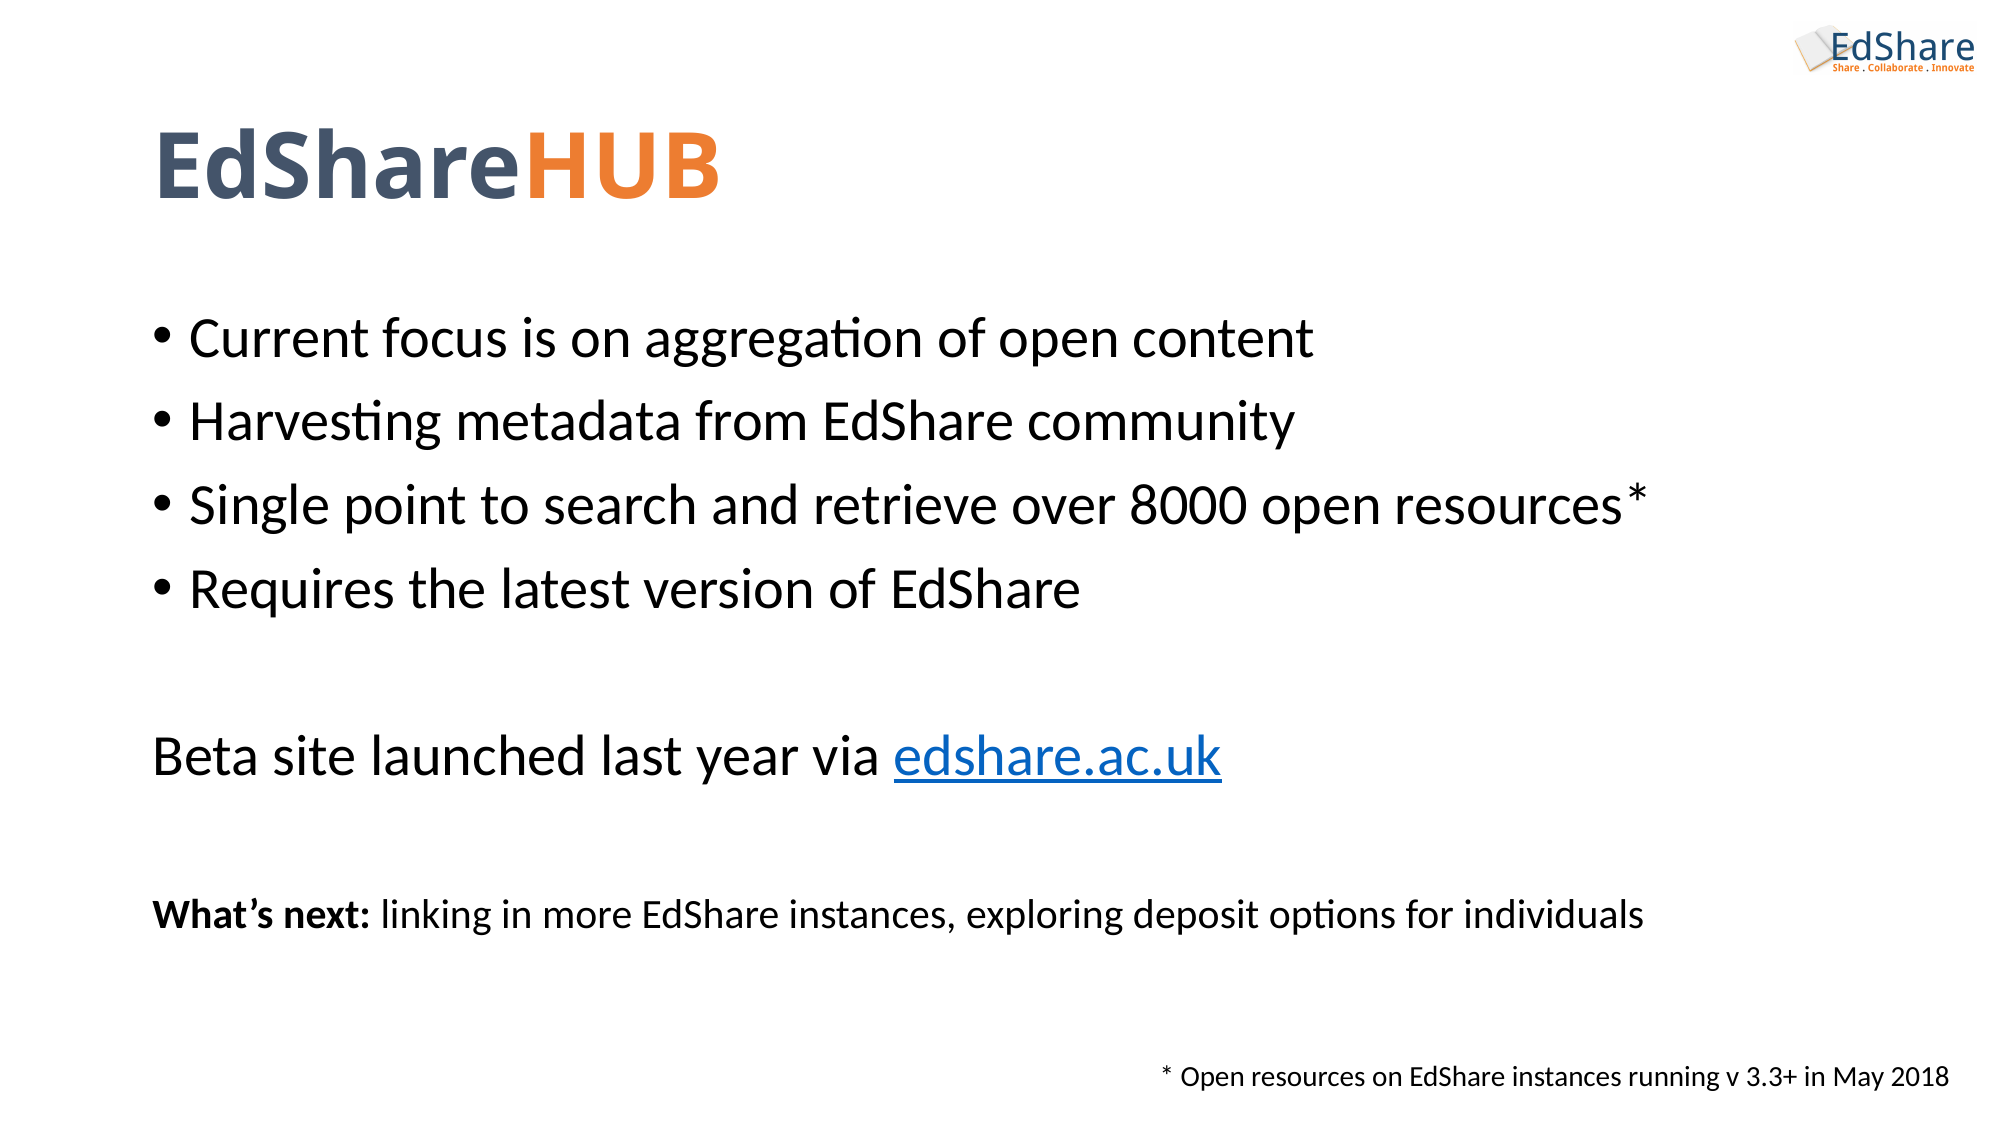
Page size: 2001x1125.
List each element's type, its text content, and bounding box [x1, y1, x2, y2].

picture [1793, 21, 1977, 75]
title EdShareHUB [137, 59, 1863, 278]
list Current focus is on aggregation of open content Harvesting metadata from EdShare community Single point to search and retrieve over 8000 open resources* Requires the latest version of EdShare Beta site launched last year via edshare.ac.uk What’s next: linking in more EdShare instances, exploring deposit options for individuals [137, 299, 1863, 985]
text_box * Open resources on EdShare instances running v 3.3+ in May 2018 [1144, 1049, 2000, 1100]
